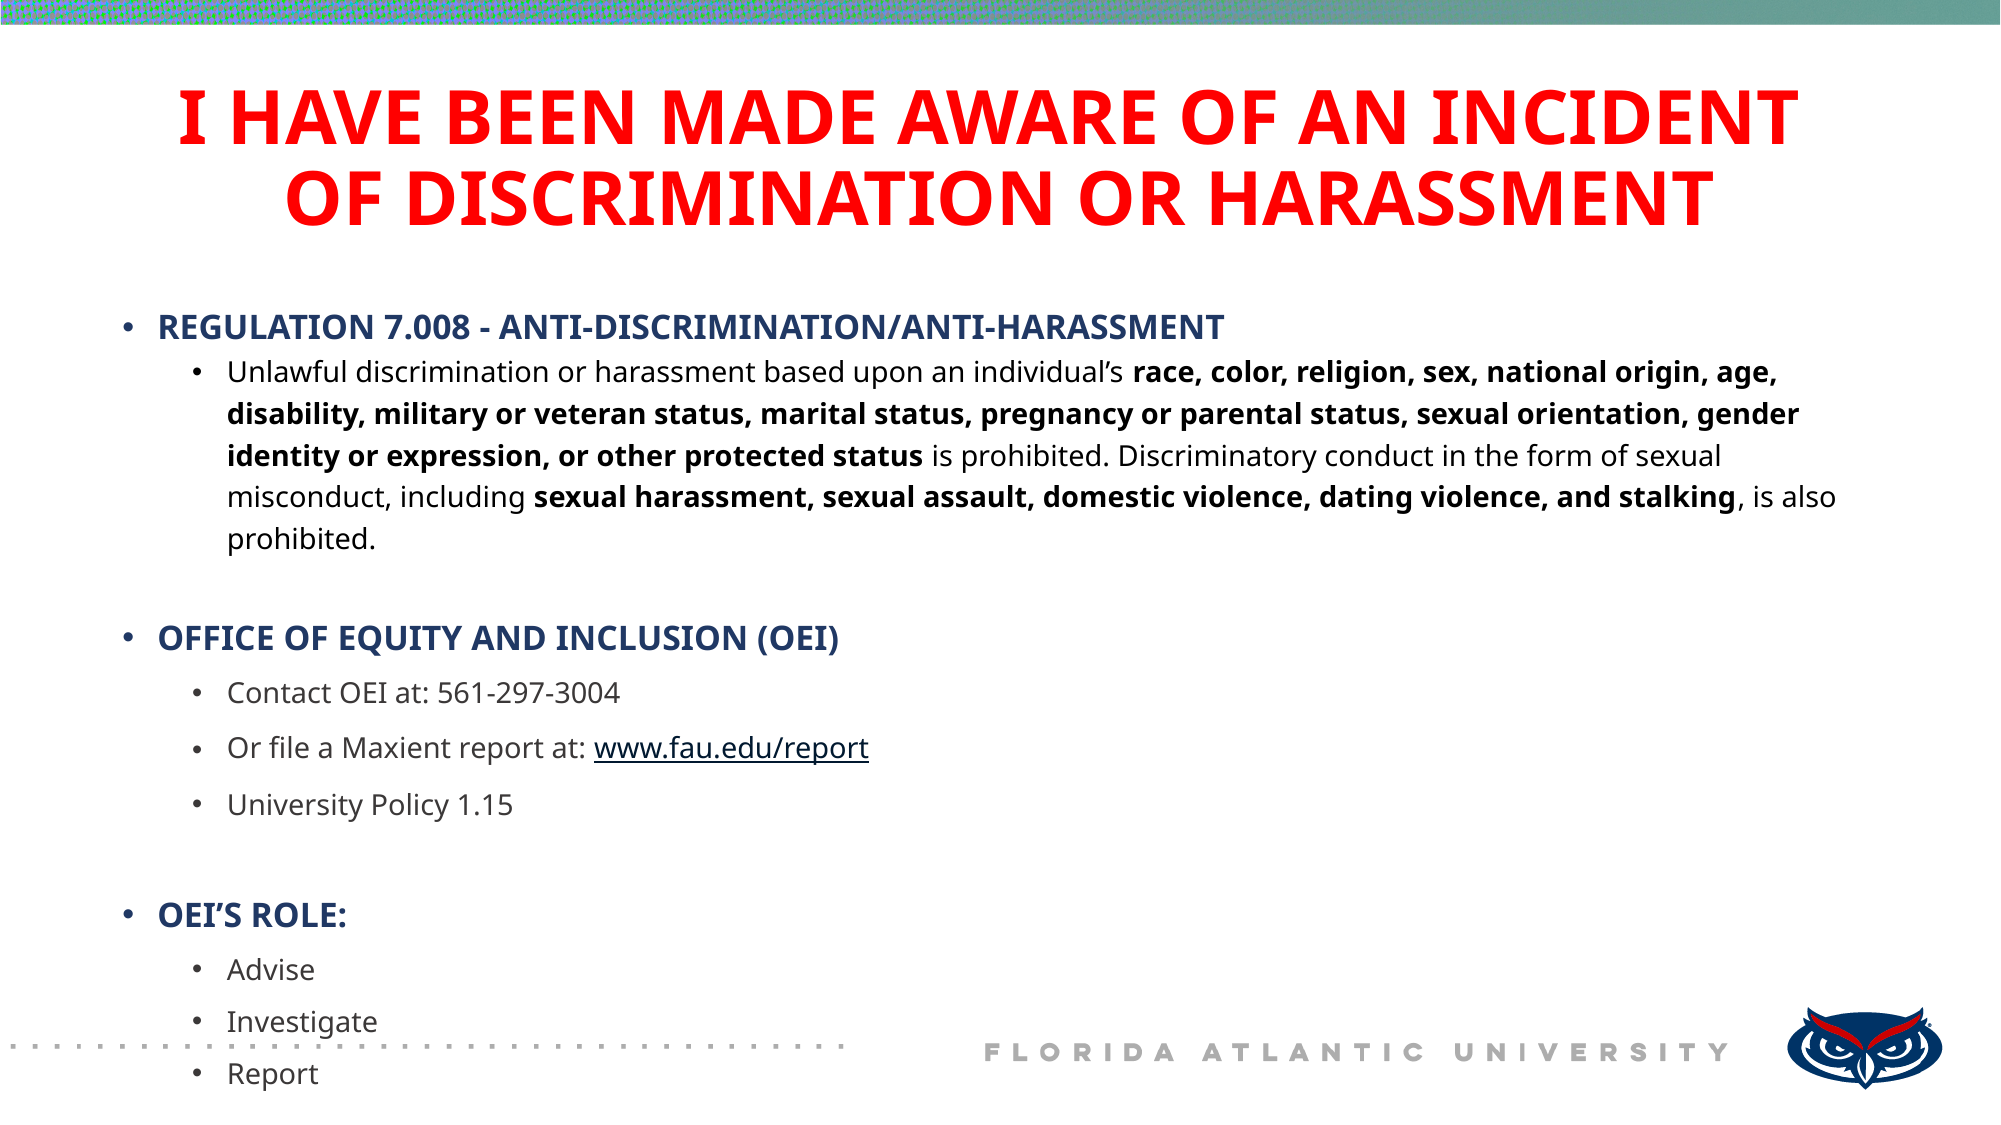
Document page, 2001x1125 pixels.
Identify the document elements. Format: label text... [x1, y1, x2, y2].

title I HAVE BEEN MADE AWARE OF AN INCIDENT OF DISCRIMINATION OR HARASSMENT [0, 111, 2000, 210]
list REGULATION 7.008 - ANTI-DISCRIMINATION/ANTI-HARASSMENT Unlawful discrimination or harassment based upon an individual’s race, color, religion, sex, national origin, age, disability, military or veteran status, marital status, pregnancy or parental status, sexual orientation, gender identity or expression, or other protected status is prohibited. Discriminatory conduct in the form of sexual misconduct, including sexual harassment, sexual assault, domestic violence, dating violence, and stalking, is also prohibited. OFFICE OF EQUITY AND INCLUSION (OEI) Contact OEI at: 561-297-3004 Or file a Maxient report at: www.fau.edu/report University Policy 1.15 OEI’S ROLE: Advise Investigate Report [107, 278, 1853, 1111]
picture [0, 0, 2001, 1125]
